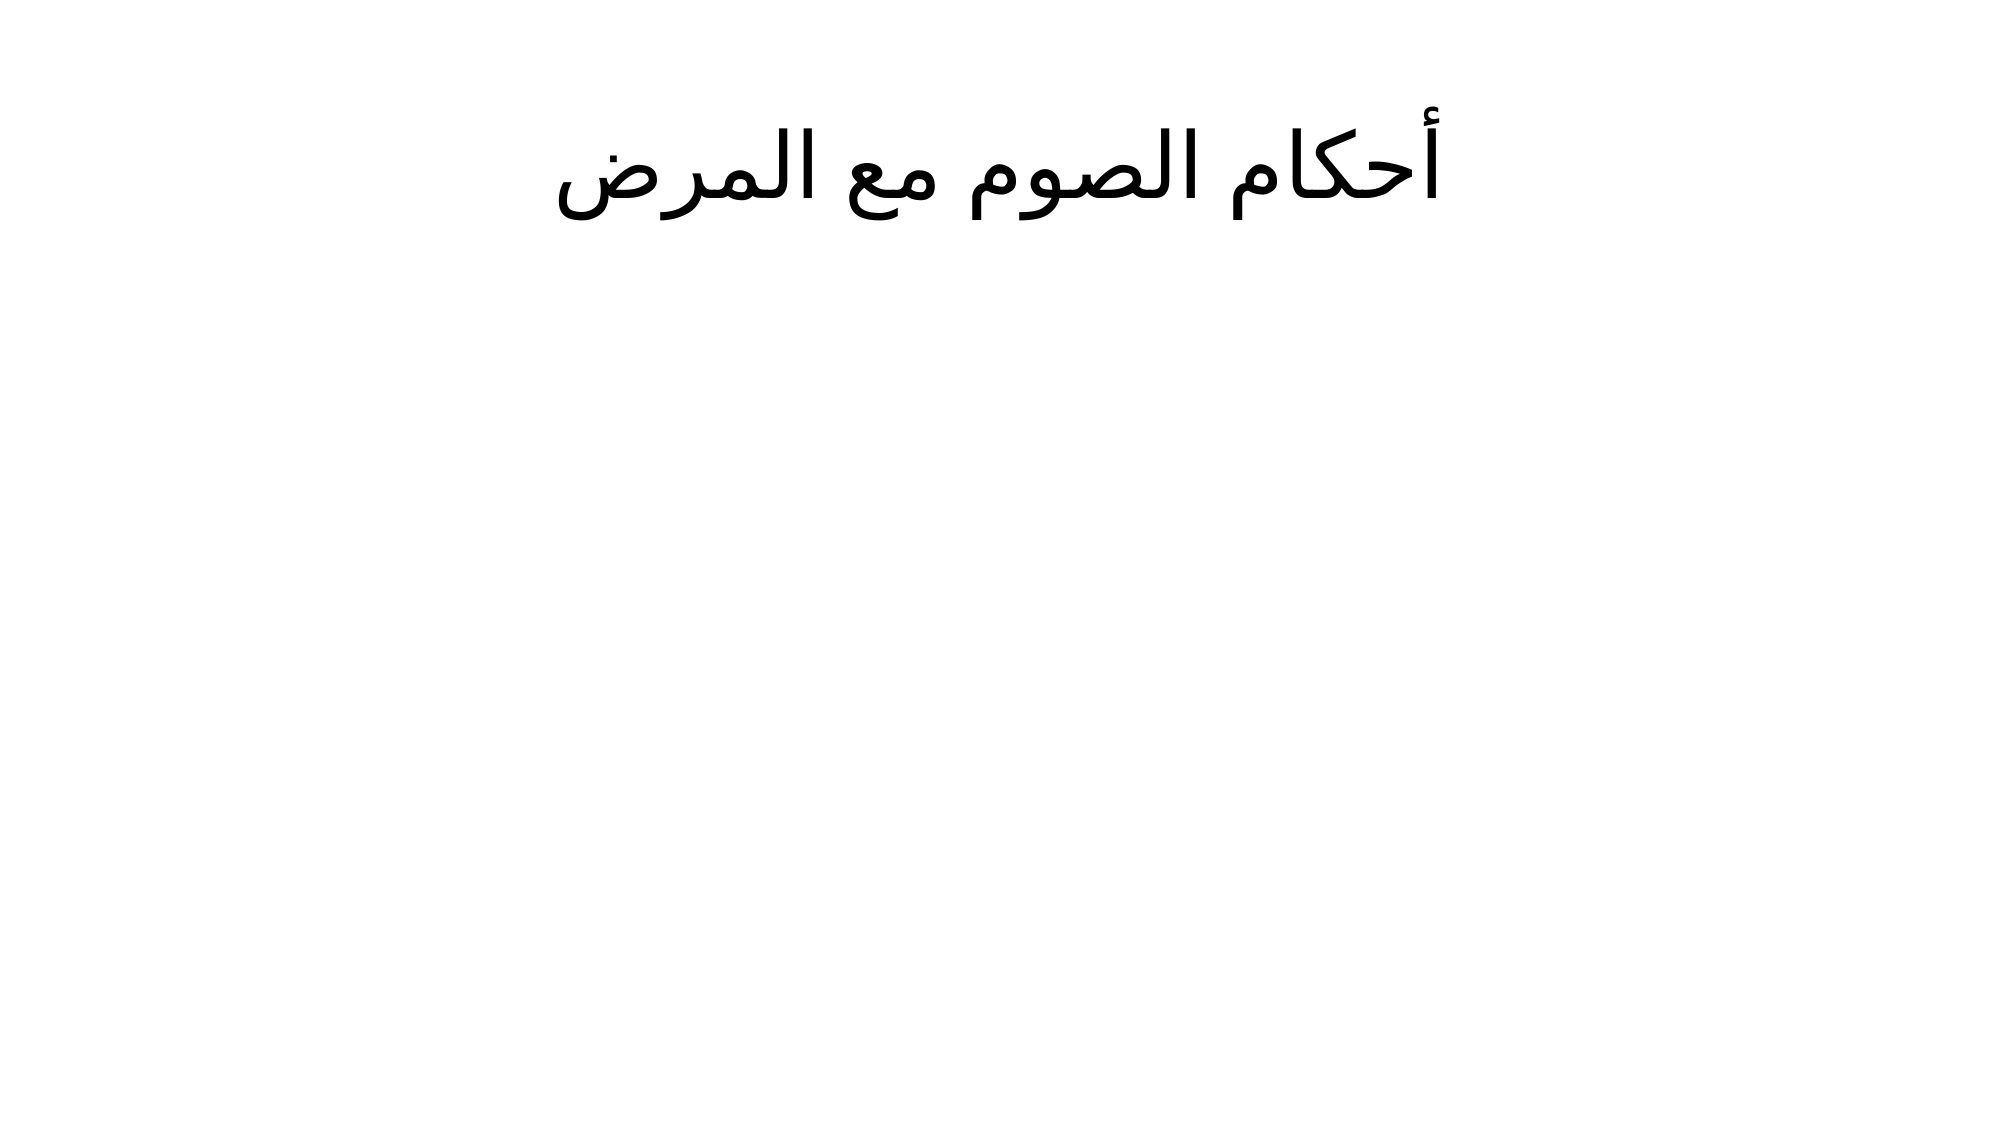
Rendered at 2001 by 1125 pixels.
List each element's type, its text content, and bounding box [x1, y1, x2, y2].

title أحكام الصوم مع المرض [137, 59, 1863, 278]
